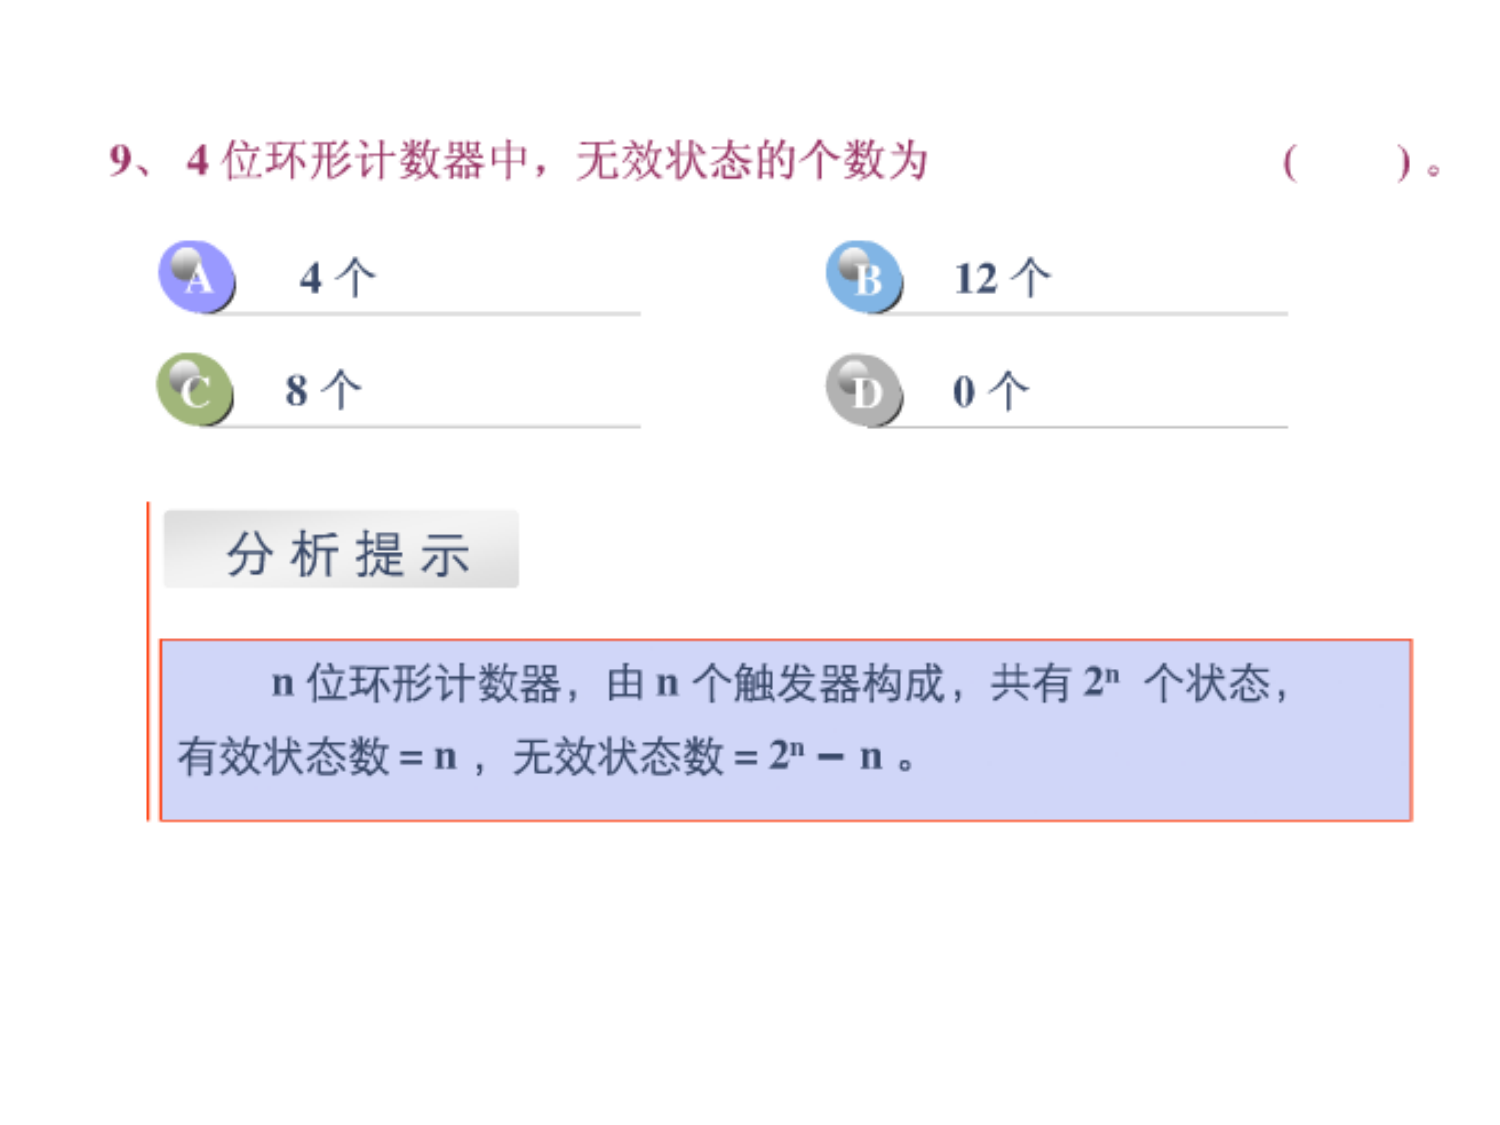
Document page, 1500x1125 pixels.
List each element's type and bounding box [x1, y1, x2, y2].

picture [88, 113, 1475, 859]
